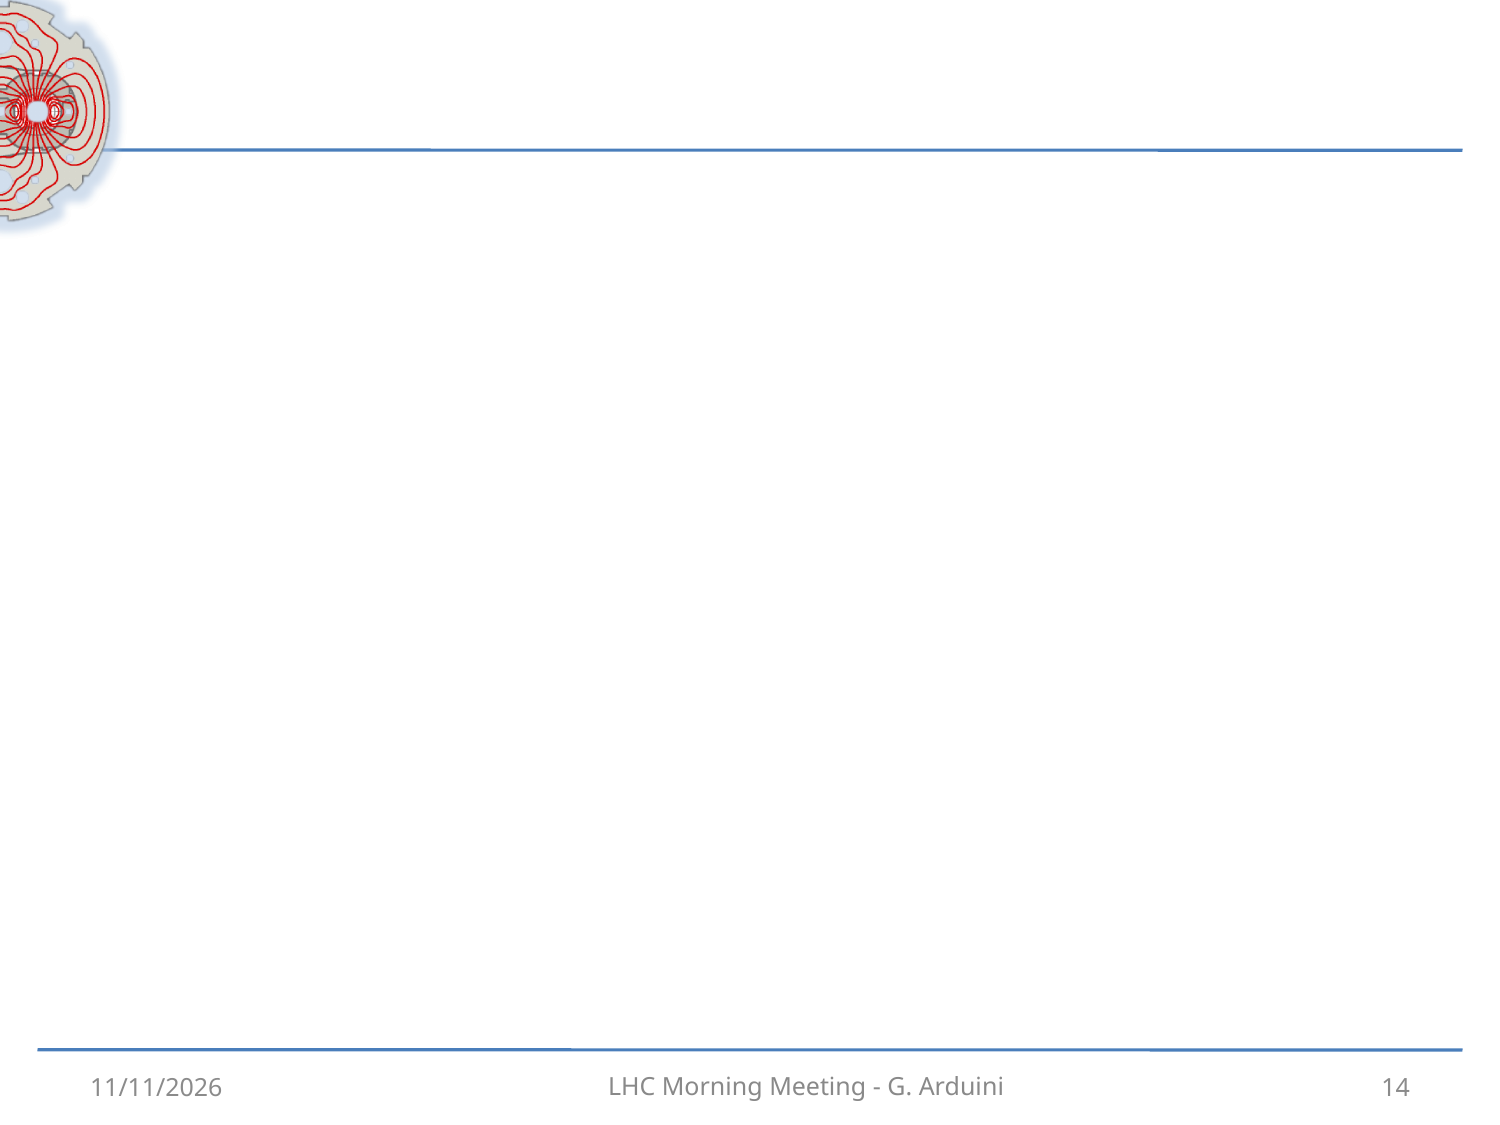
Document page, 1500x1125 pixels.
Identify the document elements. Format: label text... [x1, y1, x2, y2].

slide_number 14 [1074, 1074, 1425, 1103]
picture [0, 2, 109, 220]
footer LHC Morning Meeting - G. Arduini [275, 1074, 1074, 1100]
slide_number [75, 1074, 425, 1103]
